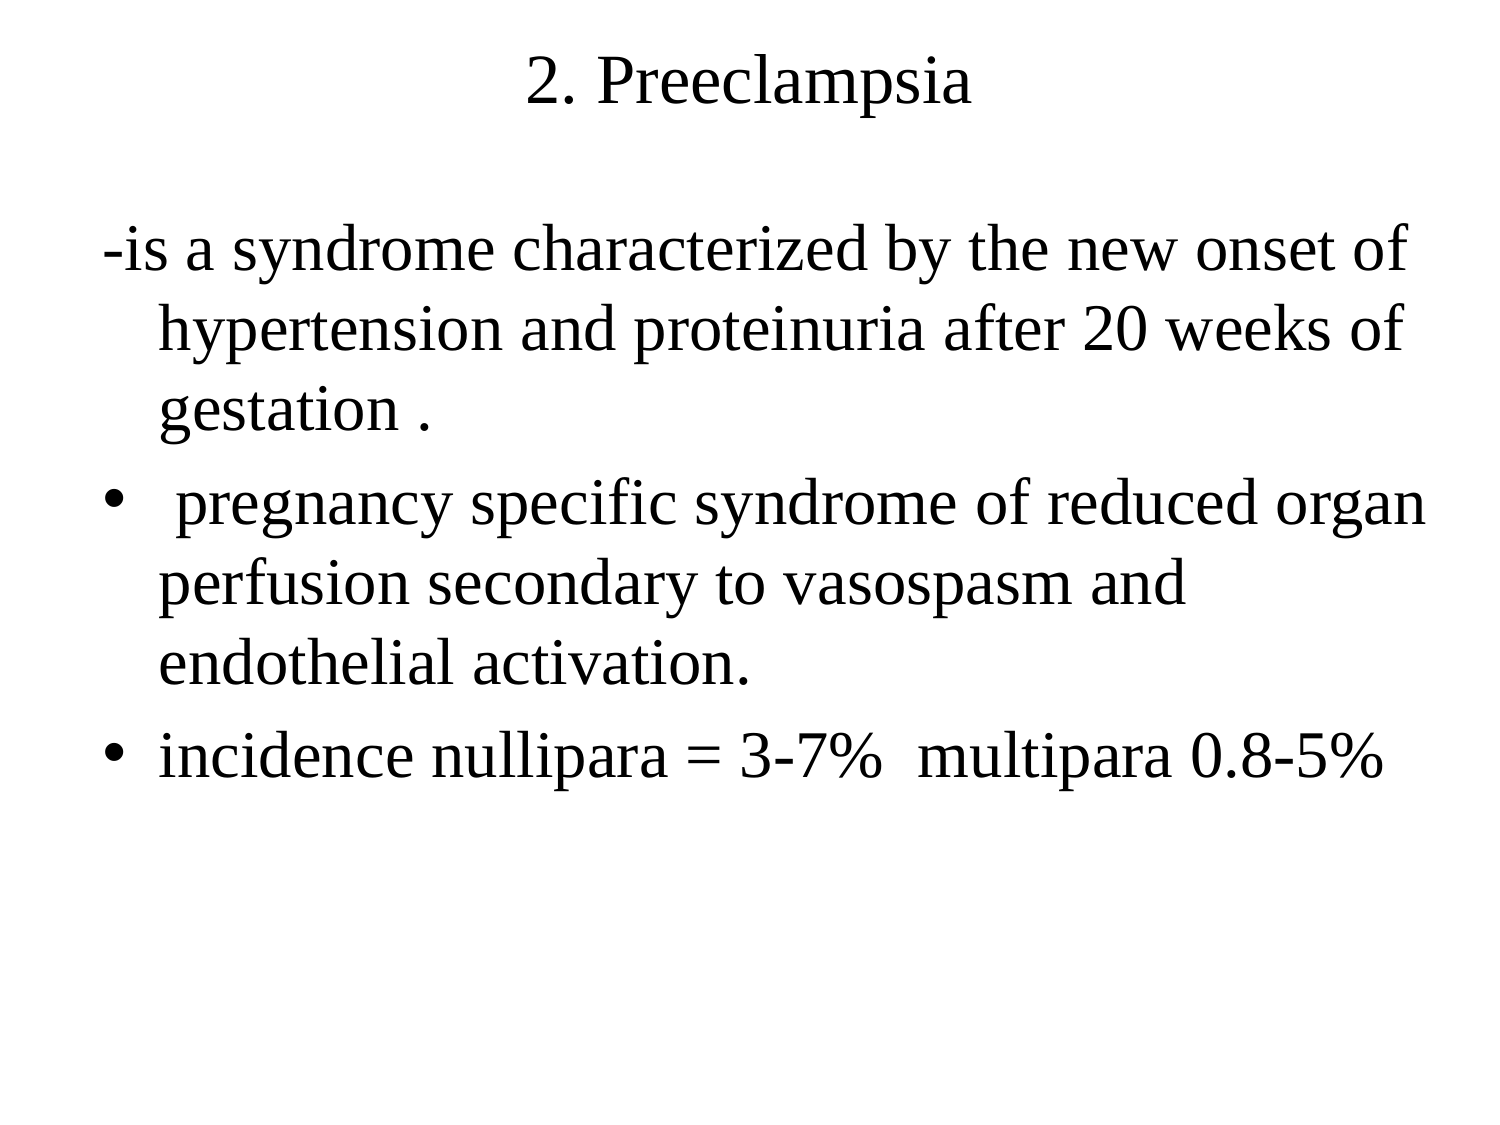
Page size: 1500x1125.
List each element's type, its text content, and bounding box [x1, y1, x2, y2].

text_box -is a syndrome characterized by the new onset of hypertension and proteinuria after 20 weeks of gestation . pregnancy specific syndrome of reduced organ perfusion secondary to vasospasm and endothelial activation. incidence nullipara = 3-7% multipara 0.8-5% [87, 196, 1450, 1125]
text_box 2. Preeclampsia [74, 24, 1425, 125]
